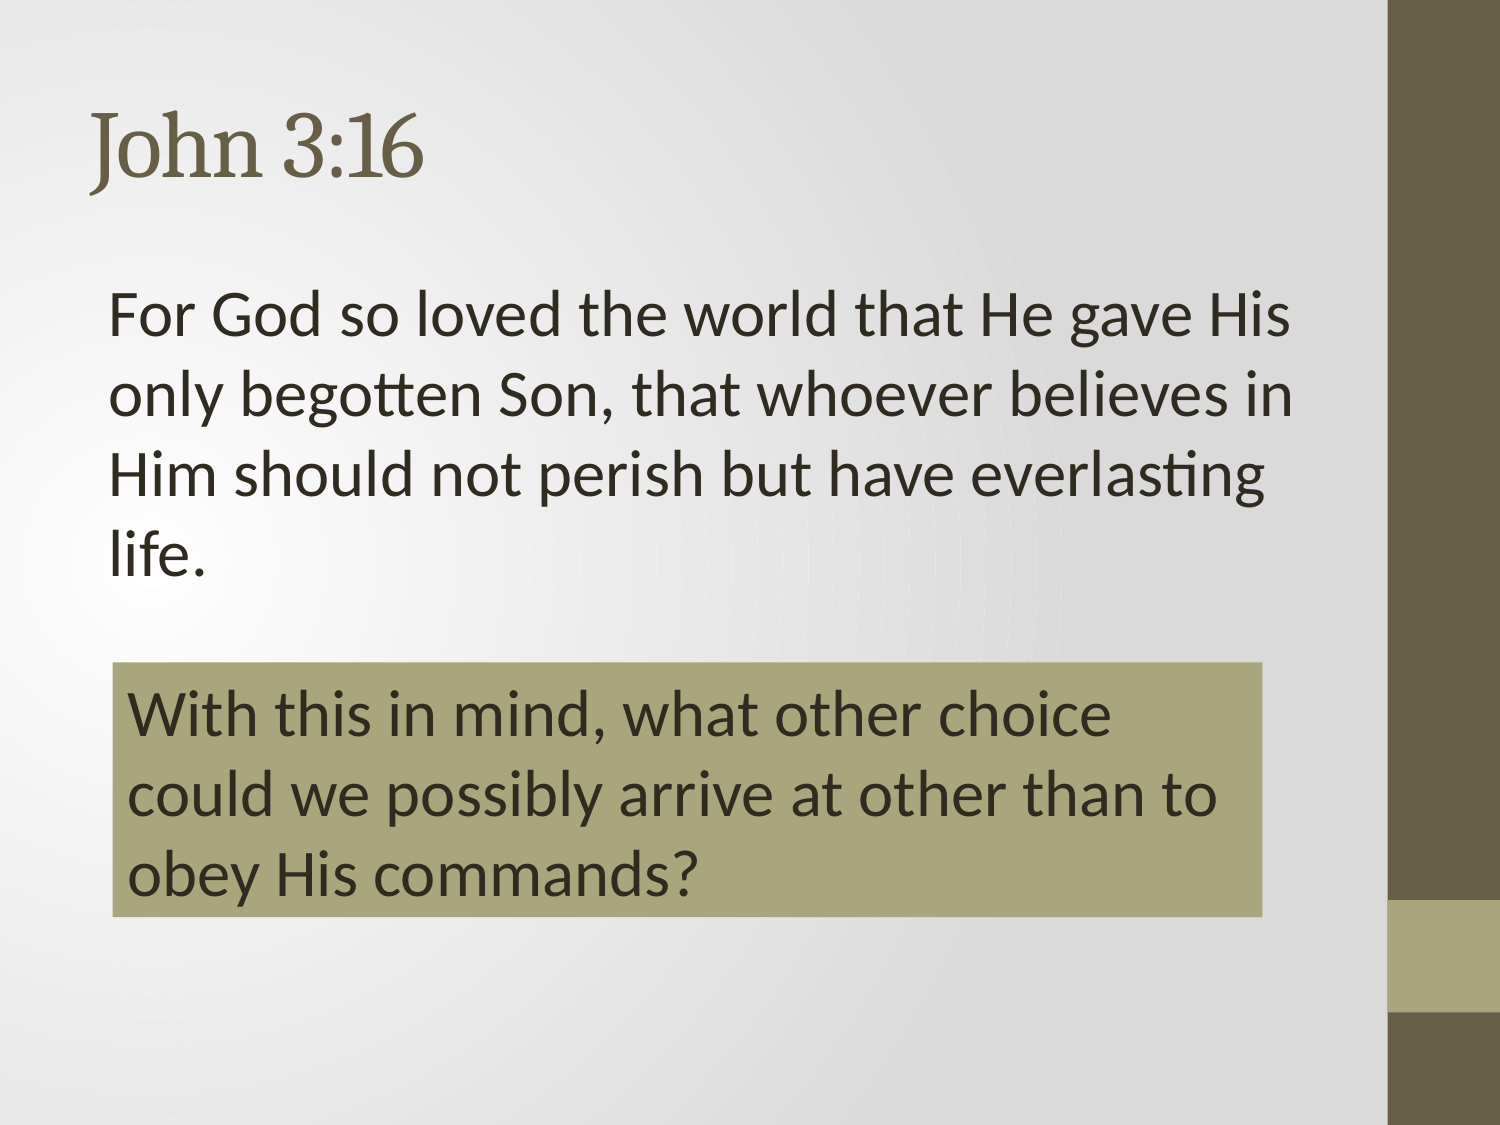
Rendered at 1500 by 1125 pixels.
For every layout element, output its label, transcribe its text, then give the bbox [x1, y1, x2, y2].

text_box With this in mind, what other choice could we possibly arrive at other than to obey His commands? [112, 662, 1263, 918]
list For God so loved the world that He gave His only begotten Son, that whoever believes in Him should not perish but have everlasting life. [75, 262, 1325, 613]
title John 3:16 [75, 45, 1325, 233]
